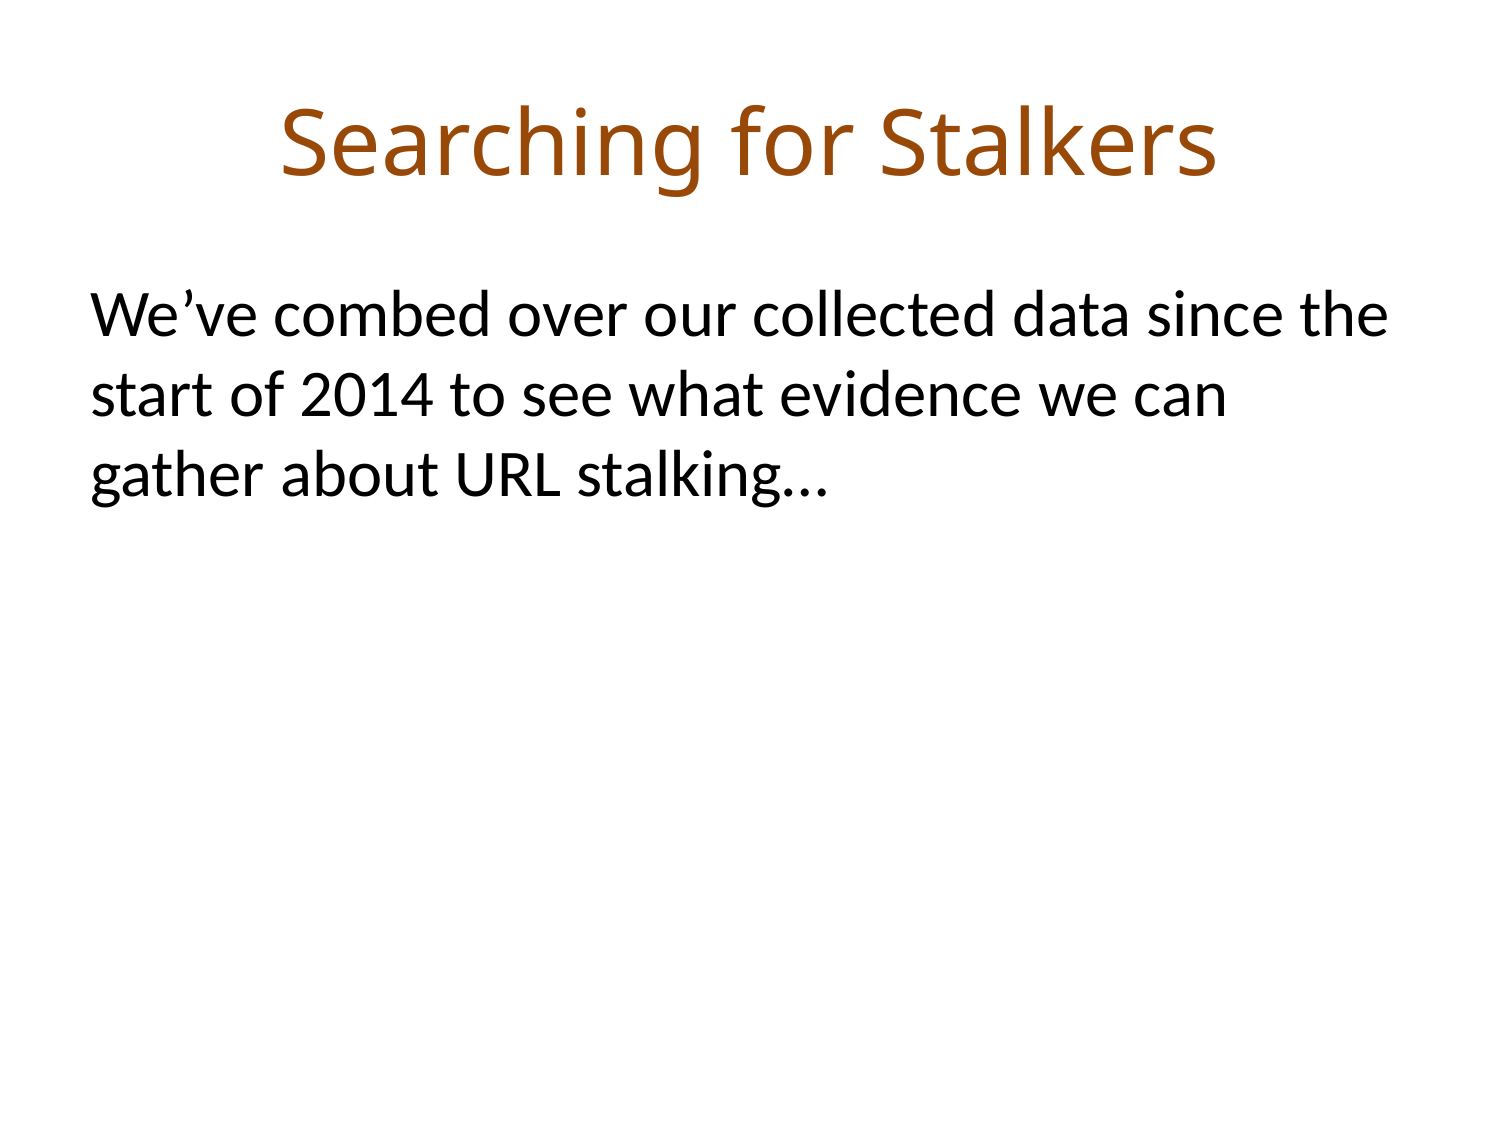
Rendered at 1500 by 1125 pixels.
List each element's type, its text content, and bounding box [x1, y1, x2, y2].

list We’ve combed over our collected data since the start of 2014 to see what evidence we can gather about URL stalking… [75, 262, 1425, 1005]
title Searching for Stalkers [75, 45, 1425, 233]
